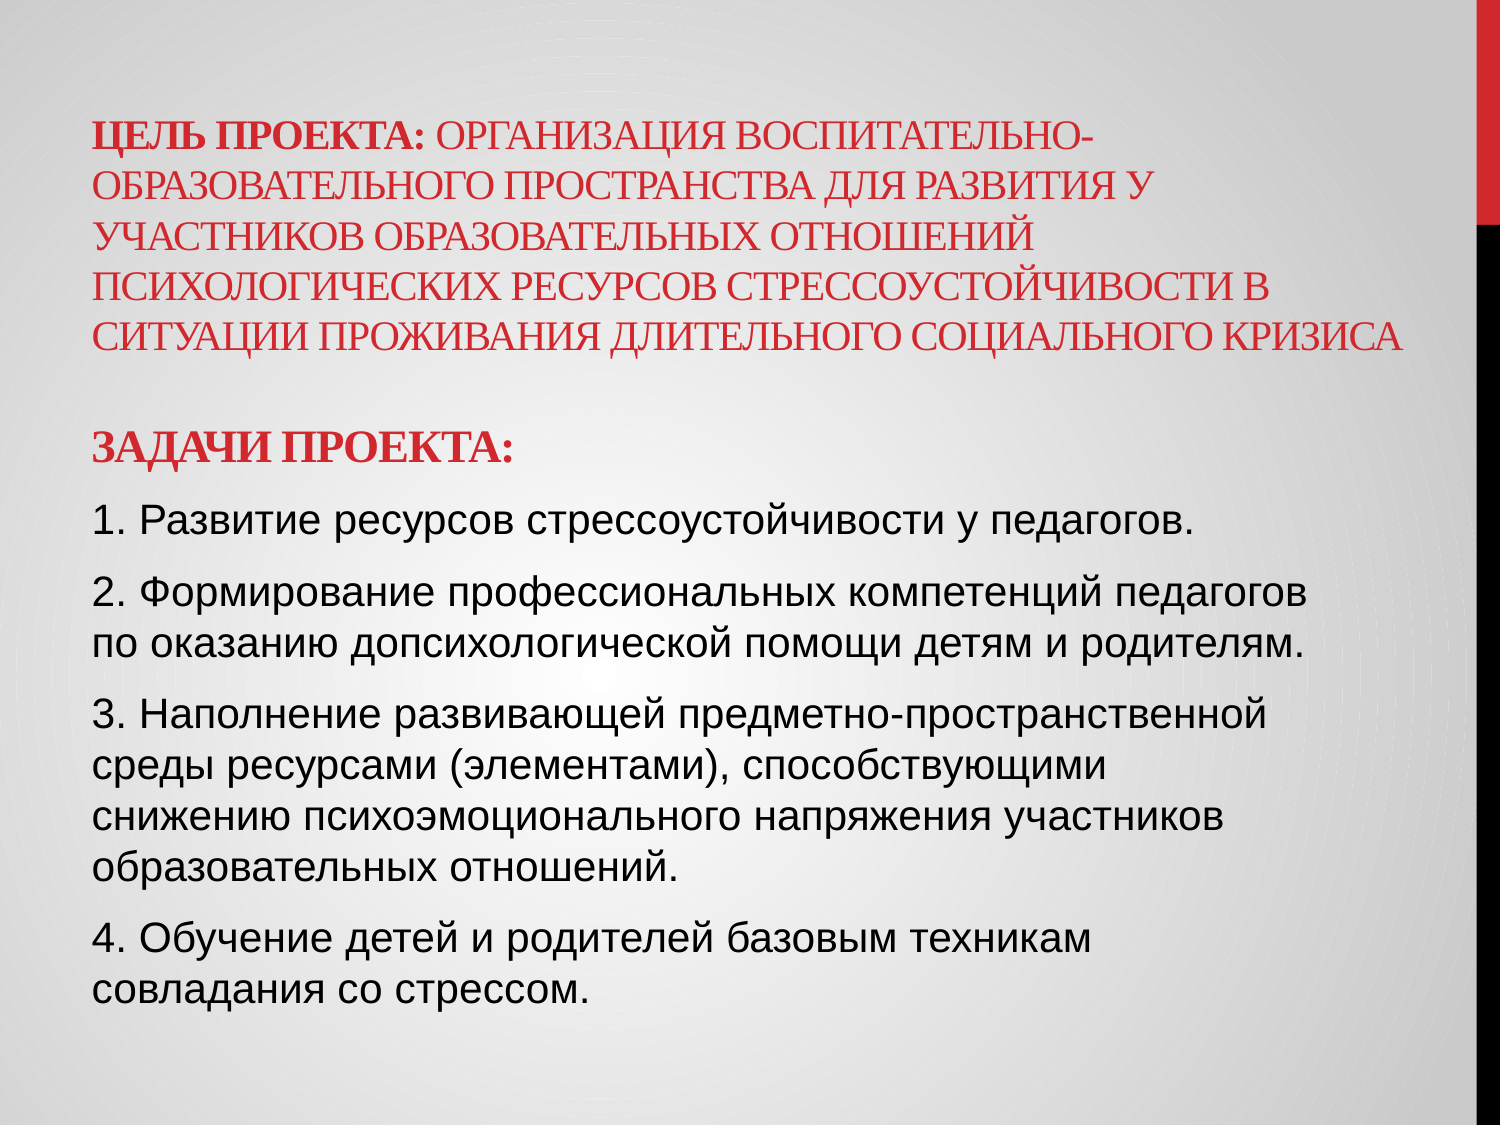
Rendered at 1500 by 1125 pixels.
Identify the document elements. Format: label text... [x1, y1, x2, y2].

list ЗАДАЧИ проекта: 1. Развитие ресурсов стрессоустойчивости у педагогов. 2. Формирование профессиональных компетенций педагогов по оказанию допсихологической помощи детям и родителям. 3. Наполнение развивающей предметно-пространственной среды ресурсами (элементами), способствующими снижению психоэмоционального напряжения участников образовательных отношений. 4. Обучение детей и родителей базовым техникам совладания со стрессом. [76, 408, 1327, 1074]
title Цель проекта: организация воспитательно-образовательного пространства для развития у участников образовательных отношений психологических ресурсов стрессоустойчивости в ситуации проживания длительного социального кризиса [76, 66, 1444, 405]
